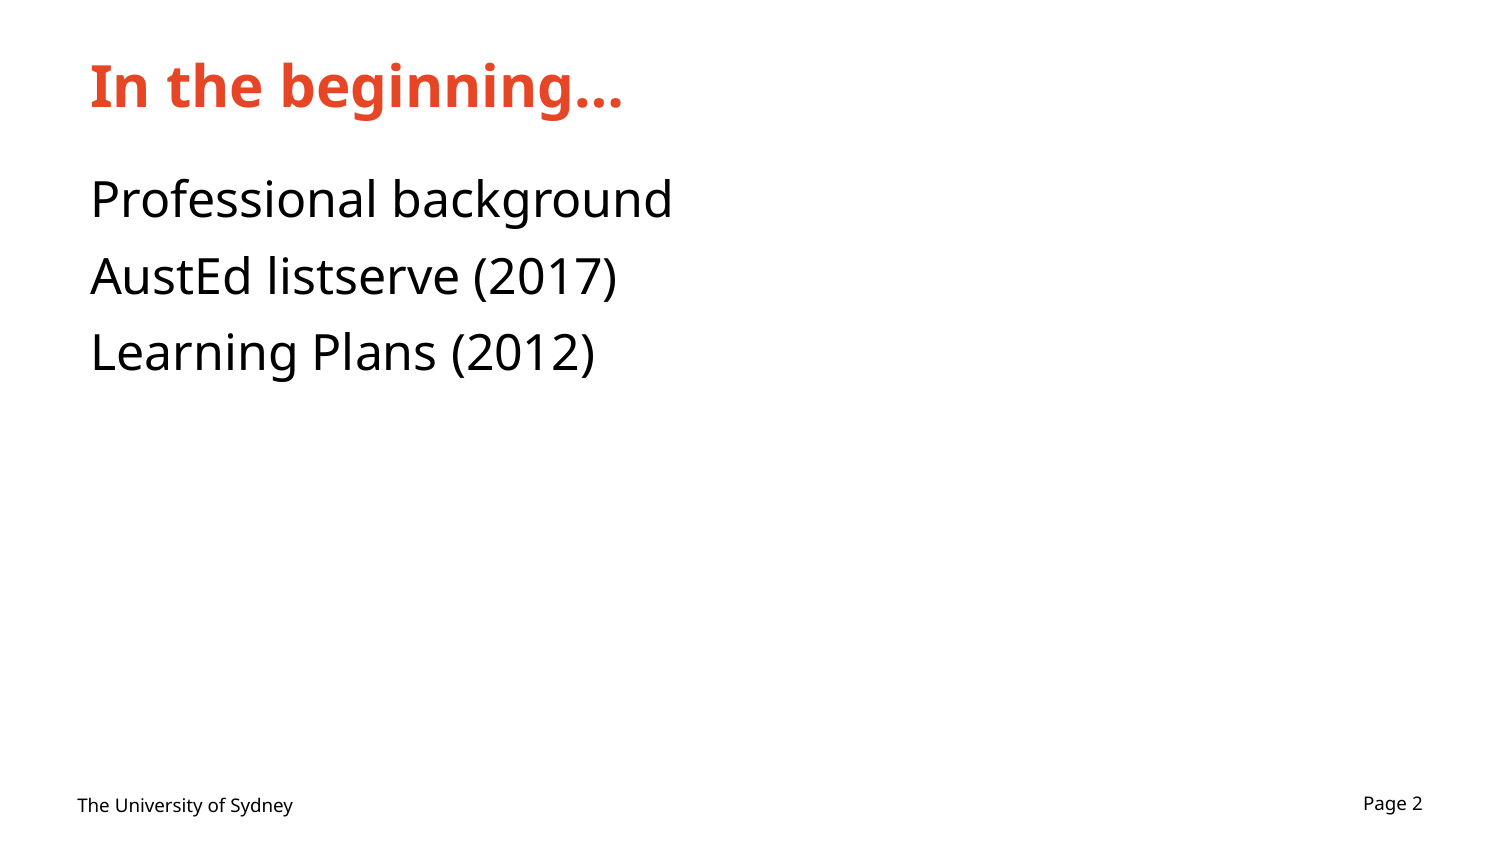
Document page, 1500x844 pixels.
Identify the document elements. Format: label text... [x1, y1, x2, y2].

list Professional background AustEd listserve (2017) Learning Plans (2012) [75, 167, 1425, 754]
title In the beginning… [75, 14, 1425, 155]
